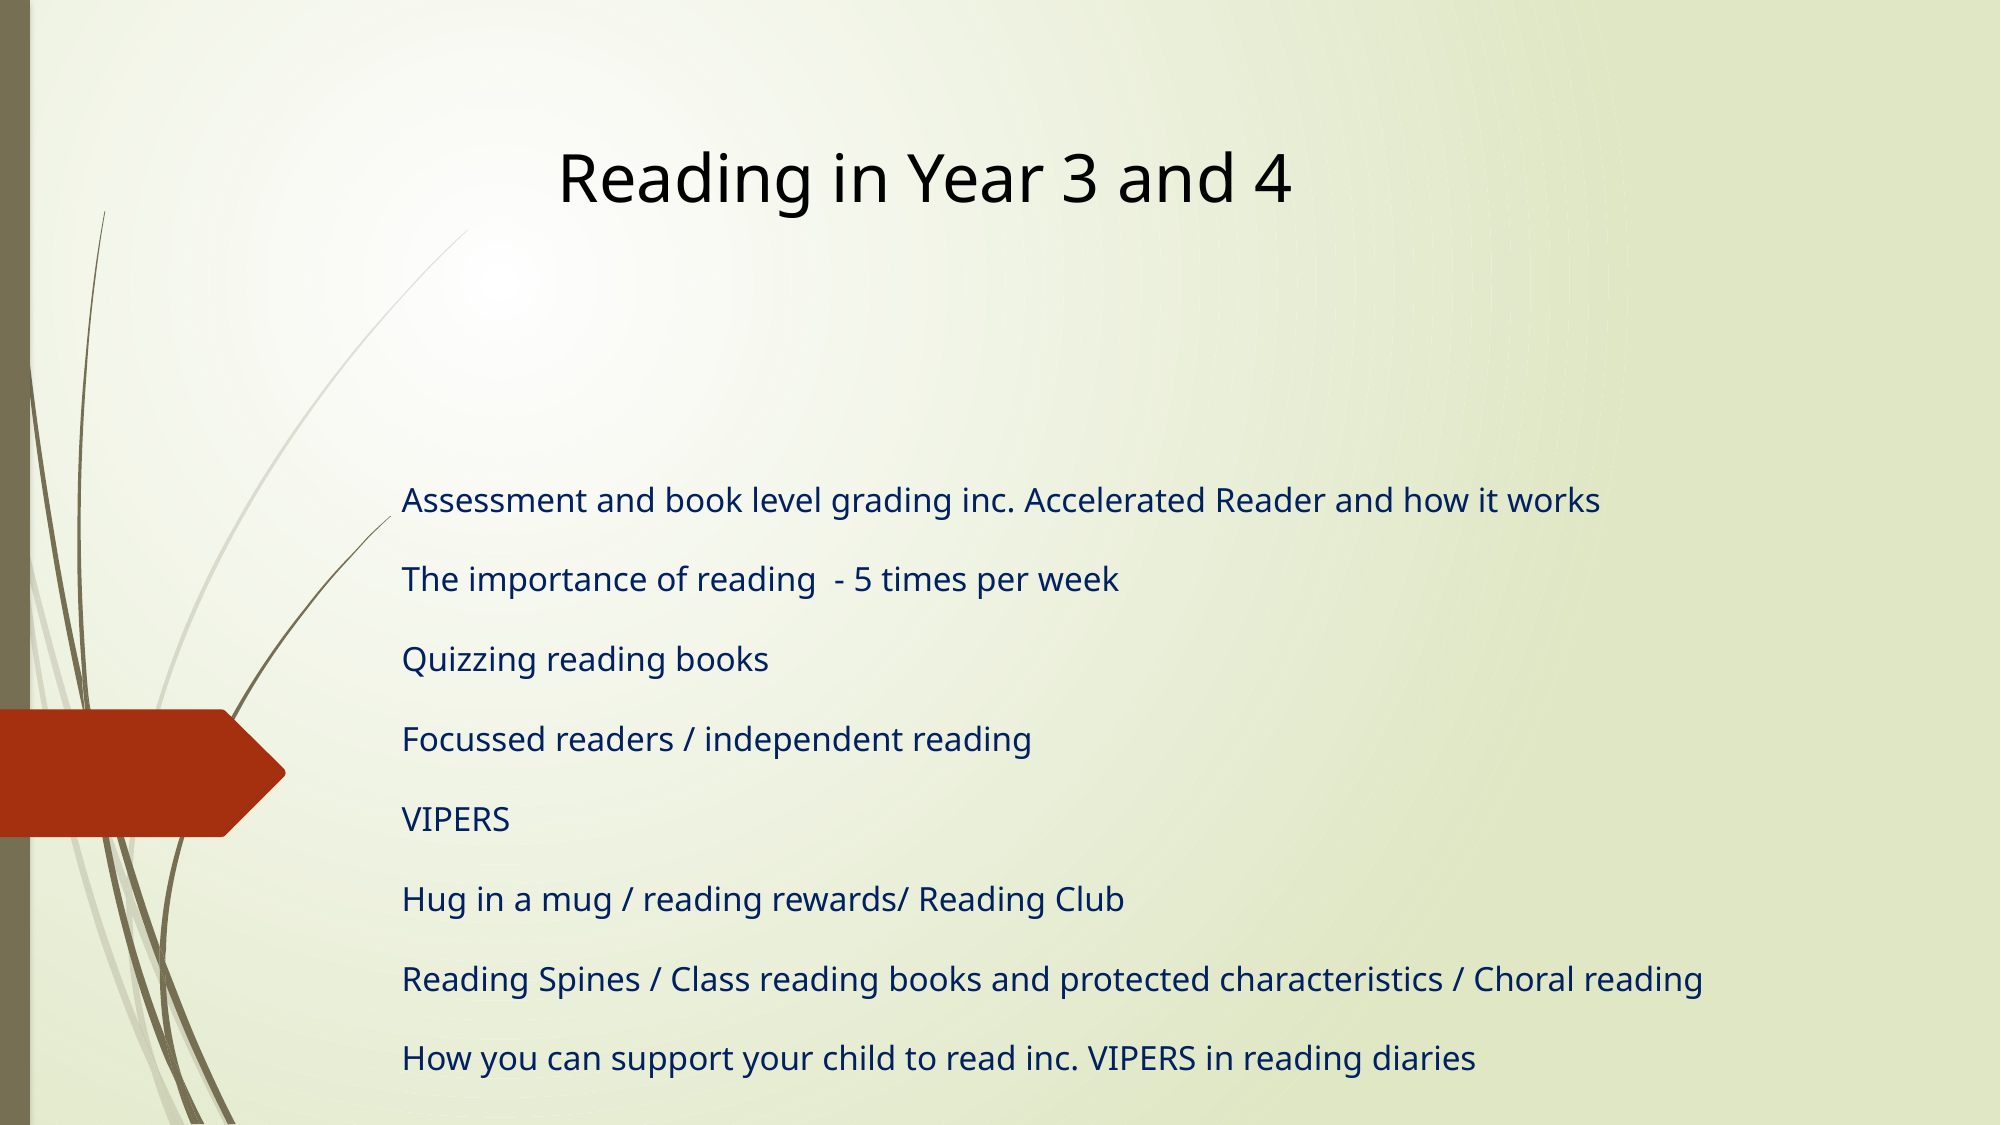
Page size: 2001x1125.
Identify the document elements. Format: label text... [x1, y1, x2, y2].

title Assessment and book level grading inc. Accelerated Reader and how it works The importance of reading - 5 times per week Quizzing reading books Focussed readers / independent reading VIPERS Hug in a mug / reading rewards/ Reading Club Reading Spines / Class reading books and protected characteristics / Choral reading How you can support your child to read inc. VIPERS in reading diaries [386, 412, 1850, 1125]
text_box Reading in Year 3 and 4 [542, 128, 1604, 224]
